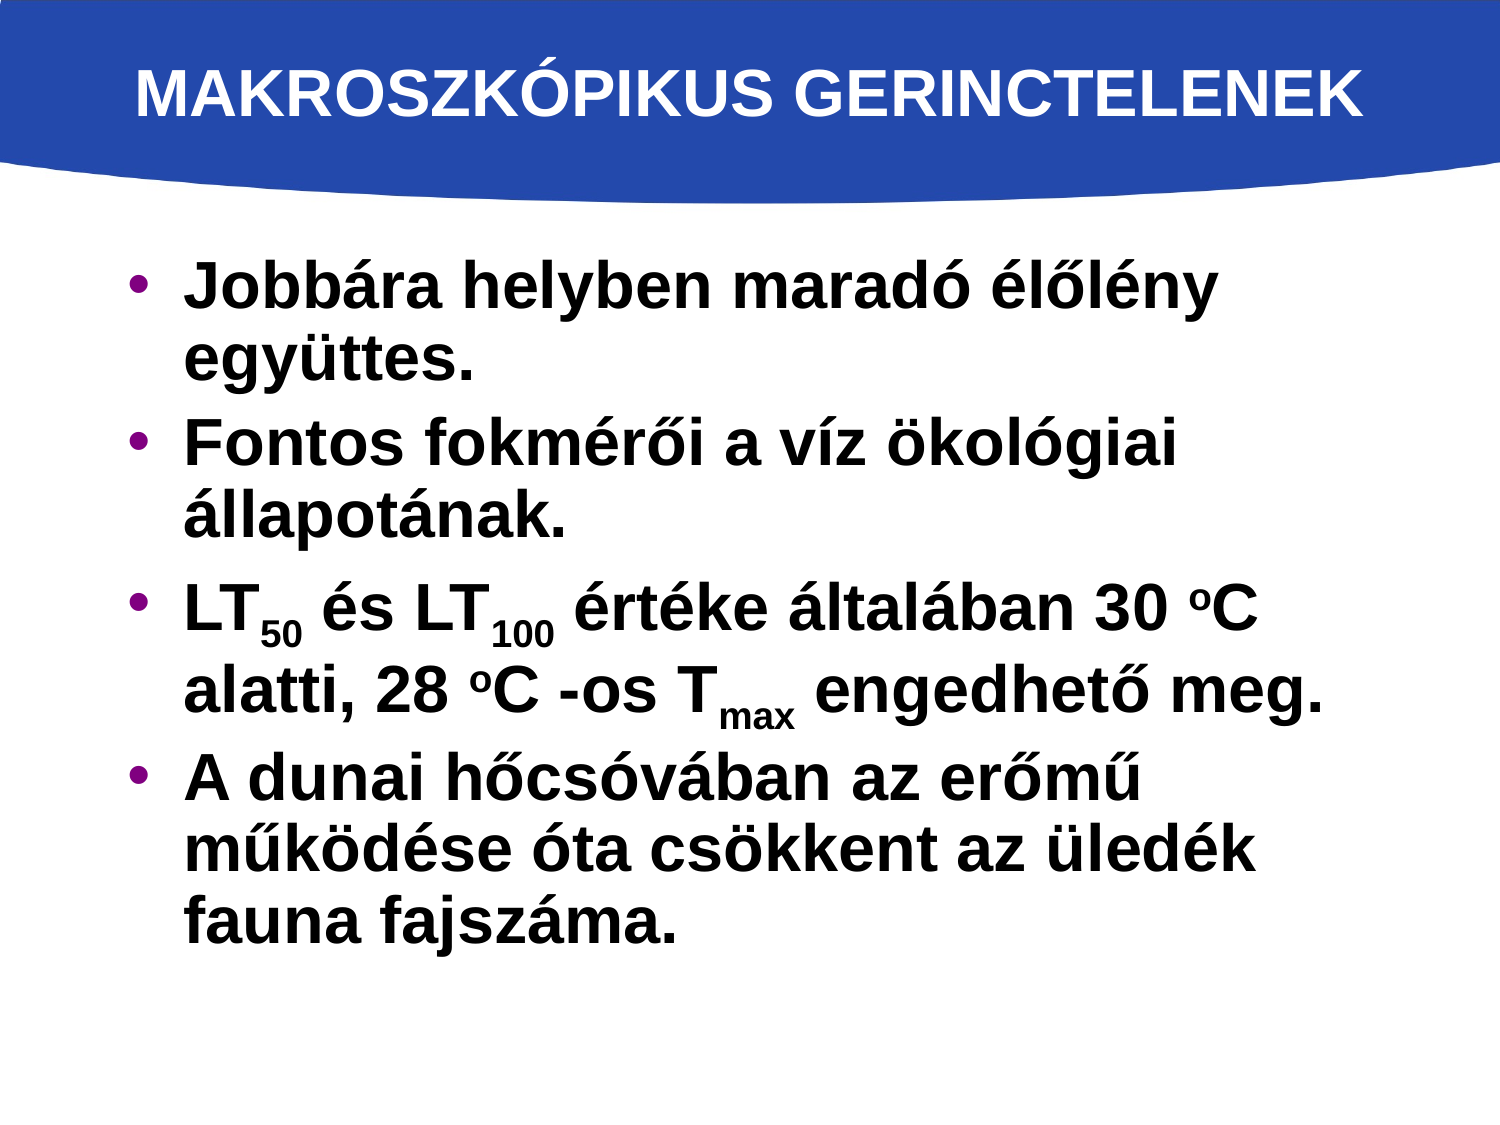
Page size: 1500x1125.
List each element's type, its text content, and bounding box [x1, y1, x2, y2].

title MAKROSZKÓPIKUS GERINCTELENEK [37, 31, 1463, 149]
list Jobbára helyben maradó élőlény együttes. Fontos fokmérői a víz ökológiai állapotának. LT50 és LT100 értéke általában 30 oC alatti, 28 oC -os Tmax engedhető meg. A dunai hőcsóvában az erőmű működése óta csökkent az üledék fauna fajszáma. [112, 243, 1388, 1001]
picture [0, 0, 1500, 1125]
